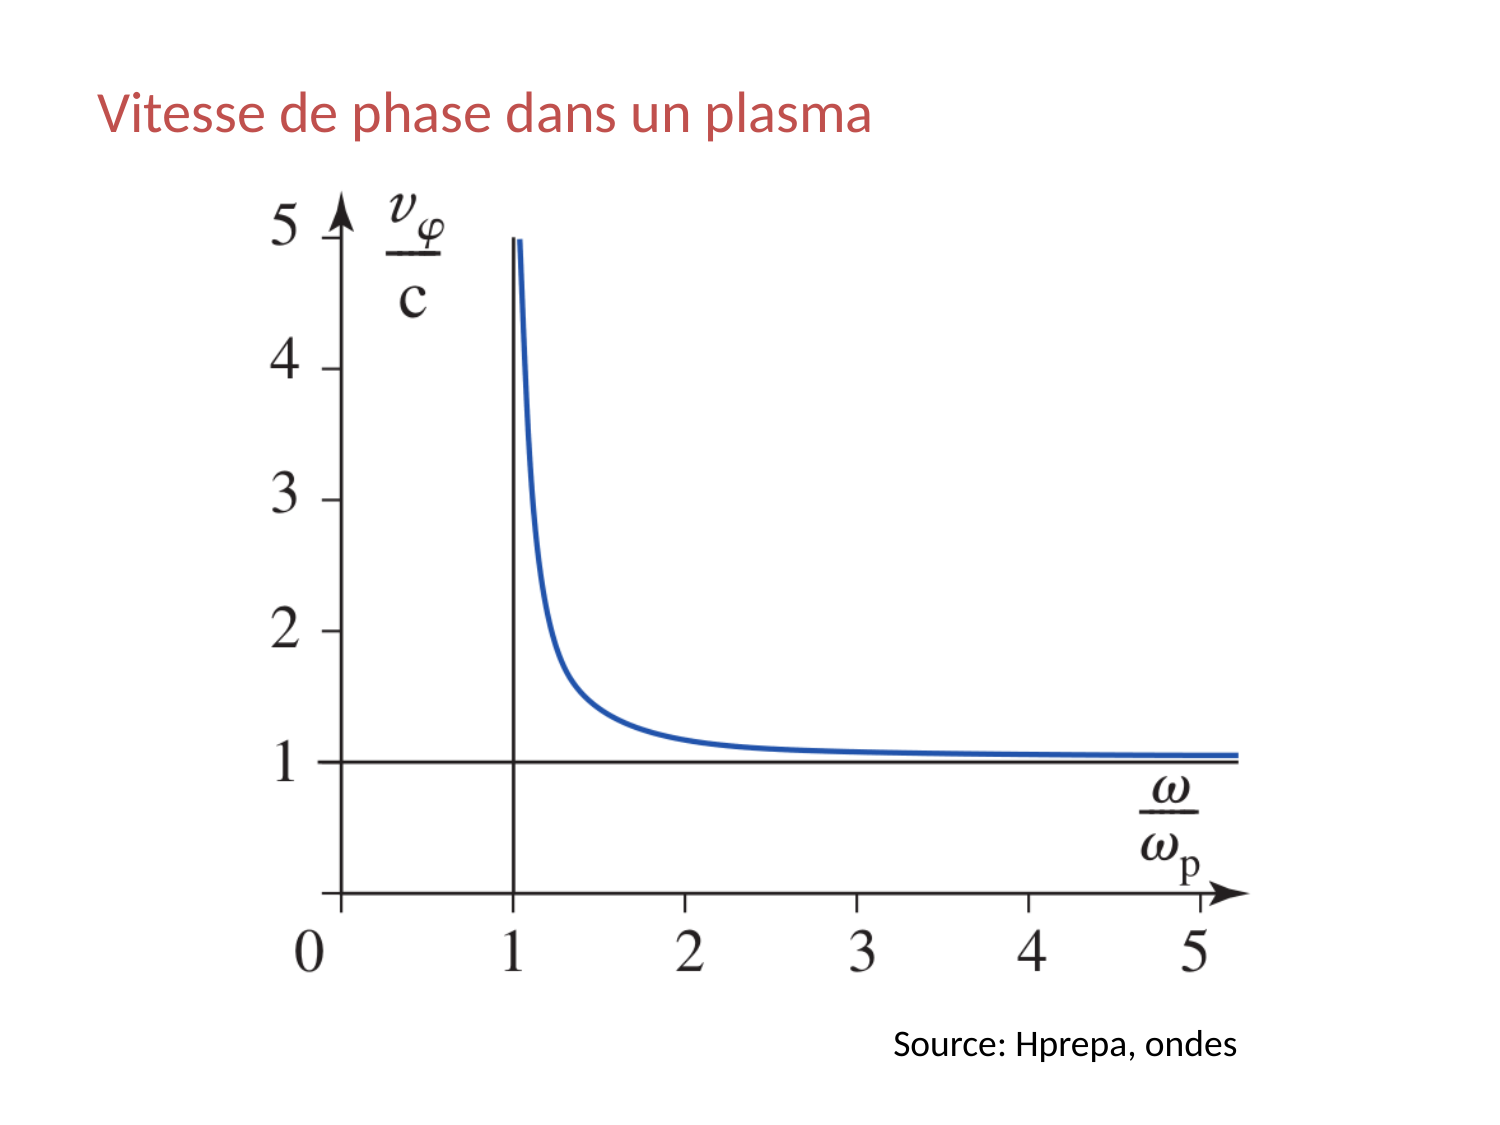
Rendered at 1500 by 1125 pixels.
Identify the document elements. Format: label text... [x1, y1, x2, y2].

picture [241, 172, 1283, 989]
text_box Vitesse de phase dans un plasma [82, 66, 1046, 152]
text_box Source: Hprepa, ondes [878, 1011, 1446, 1072]
